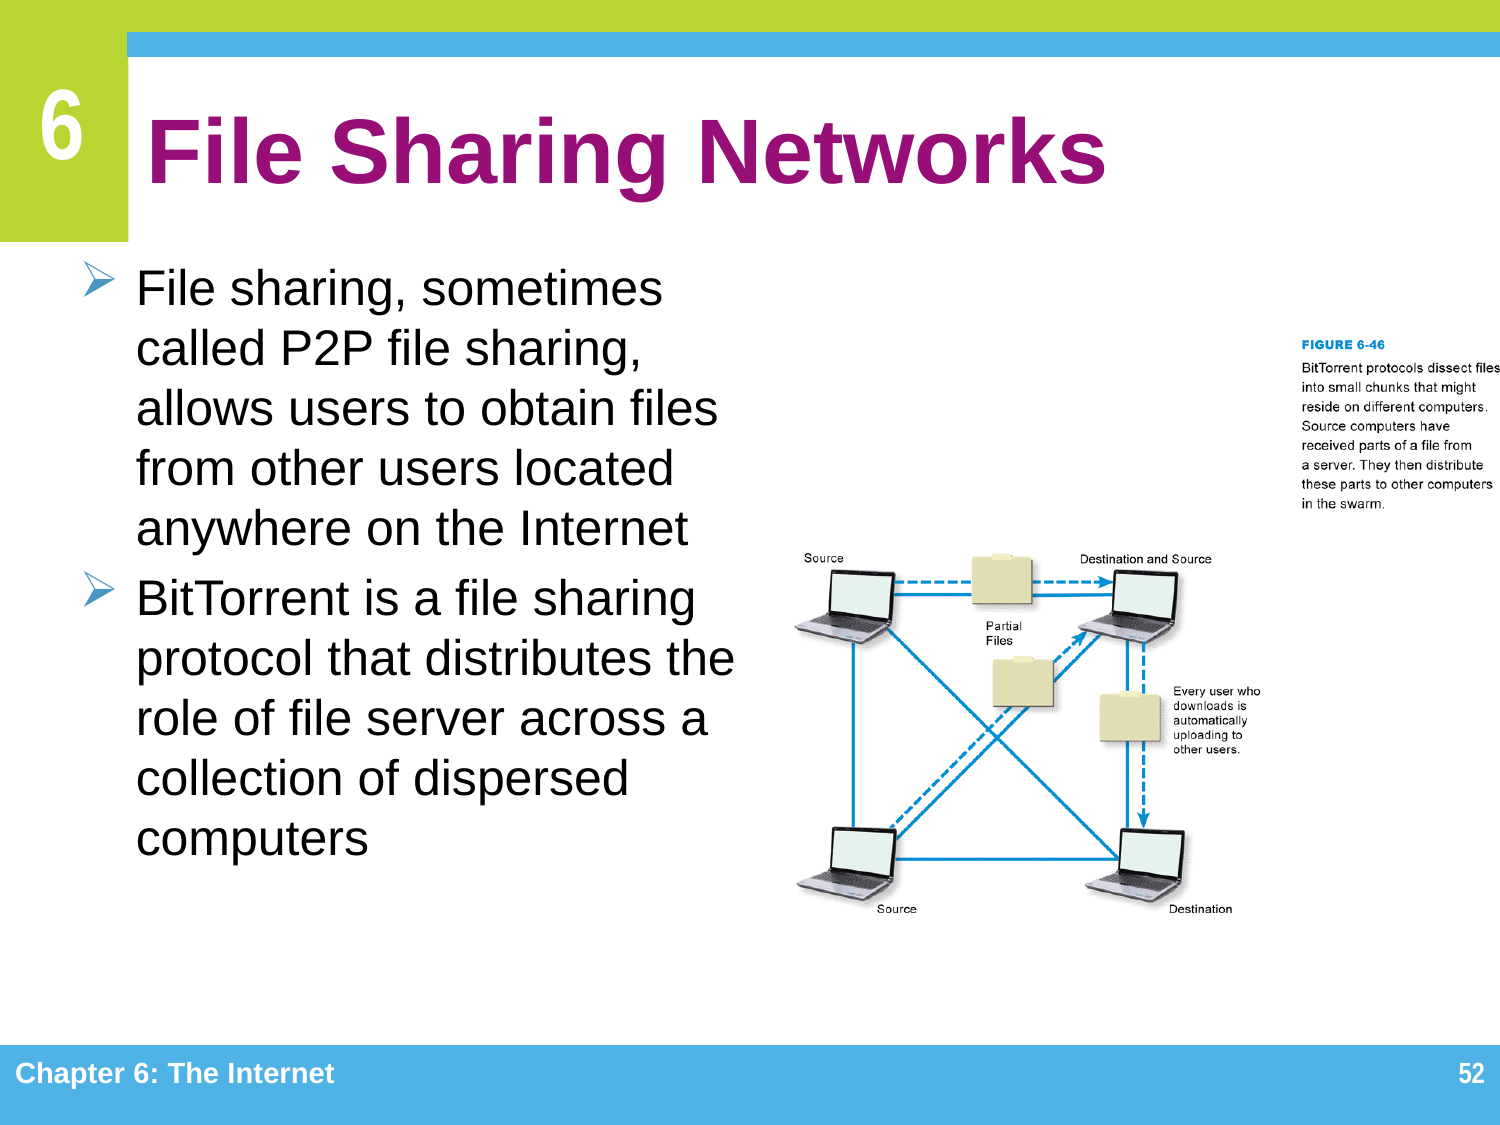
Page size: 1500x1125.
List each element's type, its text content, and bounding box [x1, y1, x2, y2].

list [794, 340, 1500, 913]
title File Sharing Networks [131, 60, 1500, 233]
list File sharing, sometimes called P2P file sharing, allows users to obtain files from other users located anywhere on the Internet BitTorrent is a file sharing protocol that distributes the role of file server across a collection of dispersed computers [64, 247, 771, 1006]
slide_number 52 [1149, 1046, 1500, 1125]
footer Chapter 6: The Internet [0, 1046, 1149, 1125]
